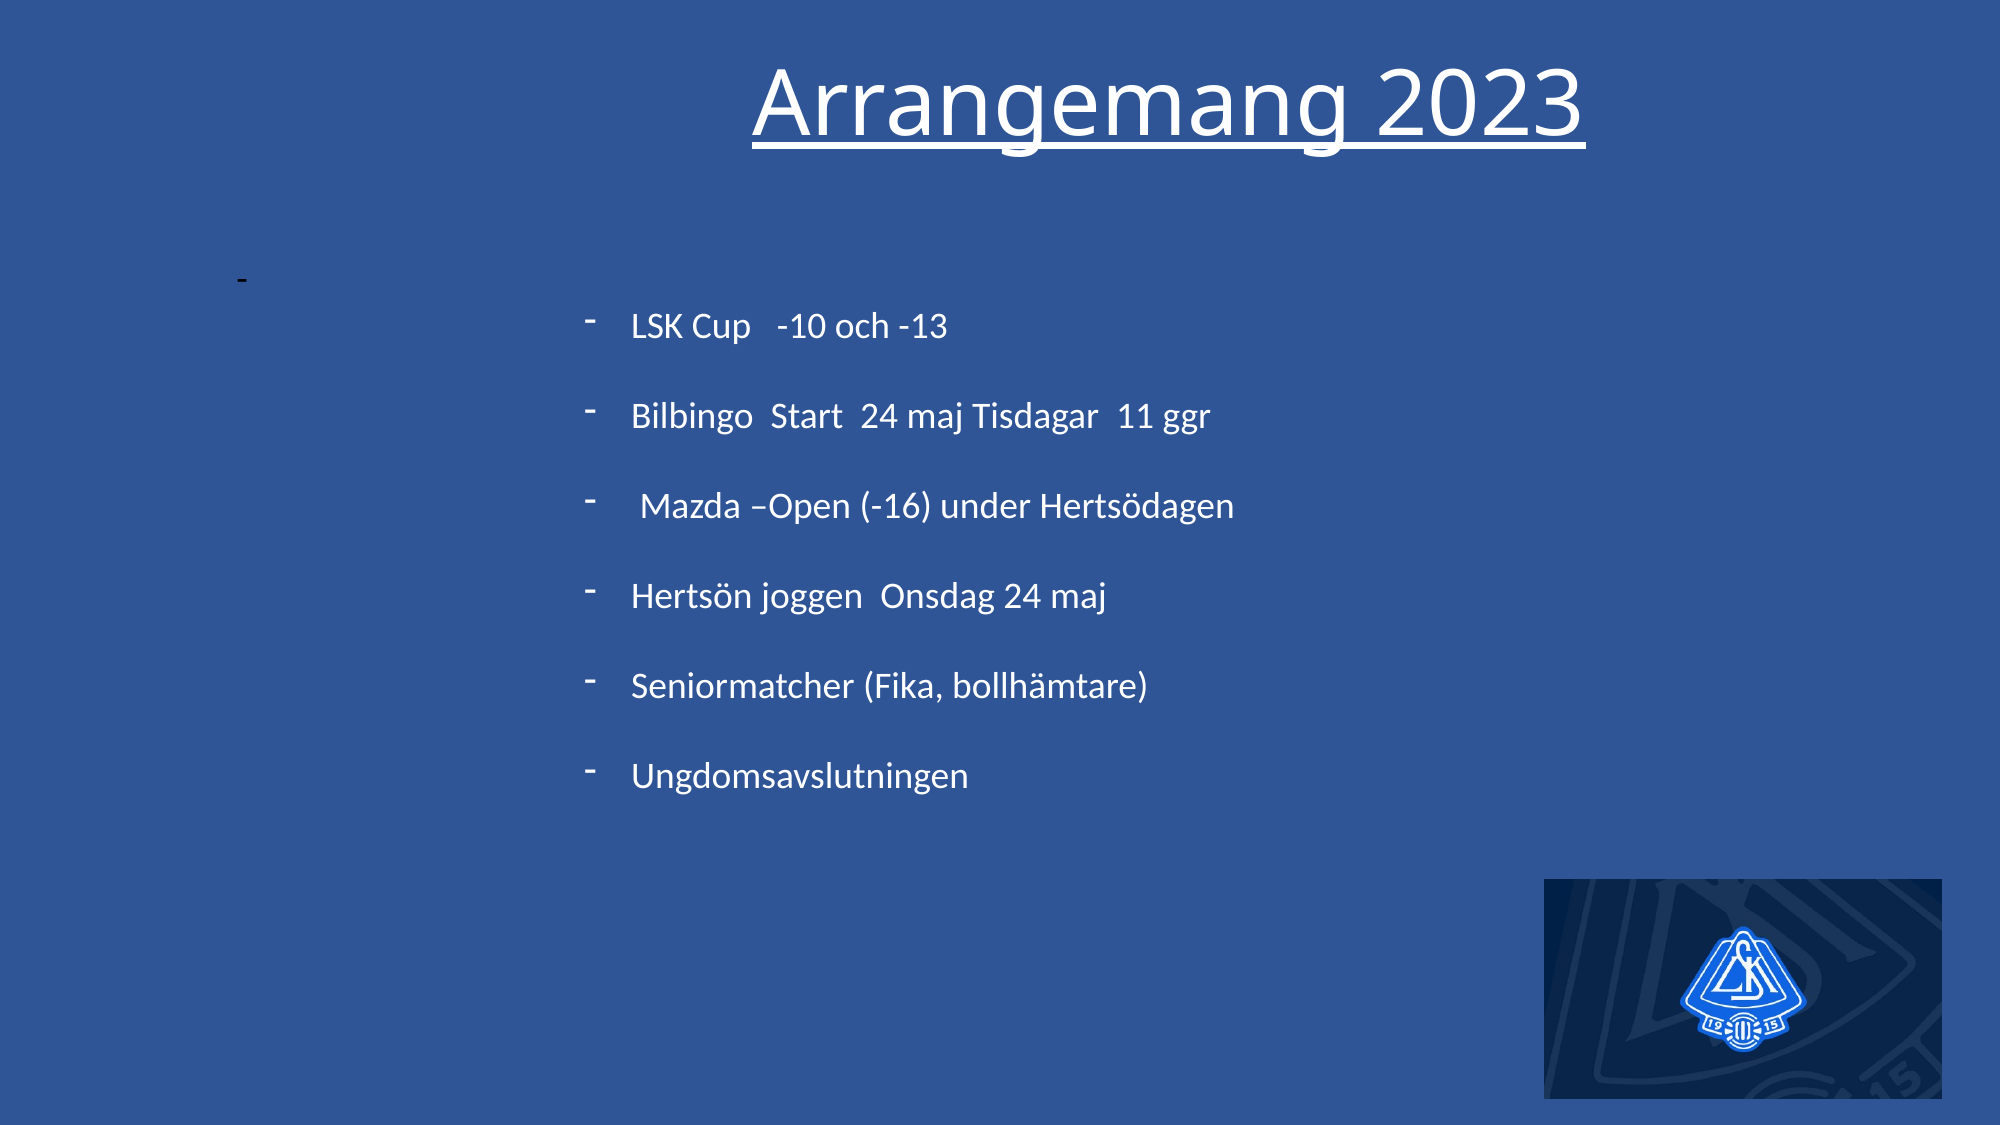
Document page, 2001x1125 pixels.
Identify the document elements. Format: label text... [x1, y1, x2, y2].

text_box - [221, 246, 272, 307]
text_box LSK Cup -10 och -13 Bilbingo Start 24 maj Tisdagar 11 ggr Mazda –Open (-16) under Hertsödagen Hertsön joggen Onsdag 24 maj Seniormatcher (Fika, bollhämtare) Ungdomsavslutningen [569, 293, 1268, 939]
picture [1544, 879, 1942, 1099]
title Arrangemang 2023 [137, 0, 1863, 322]
